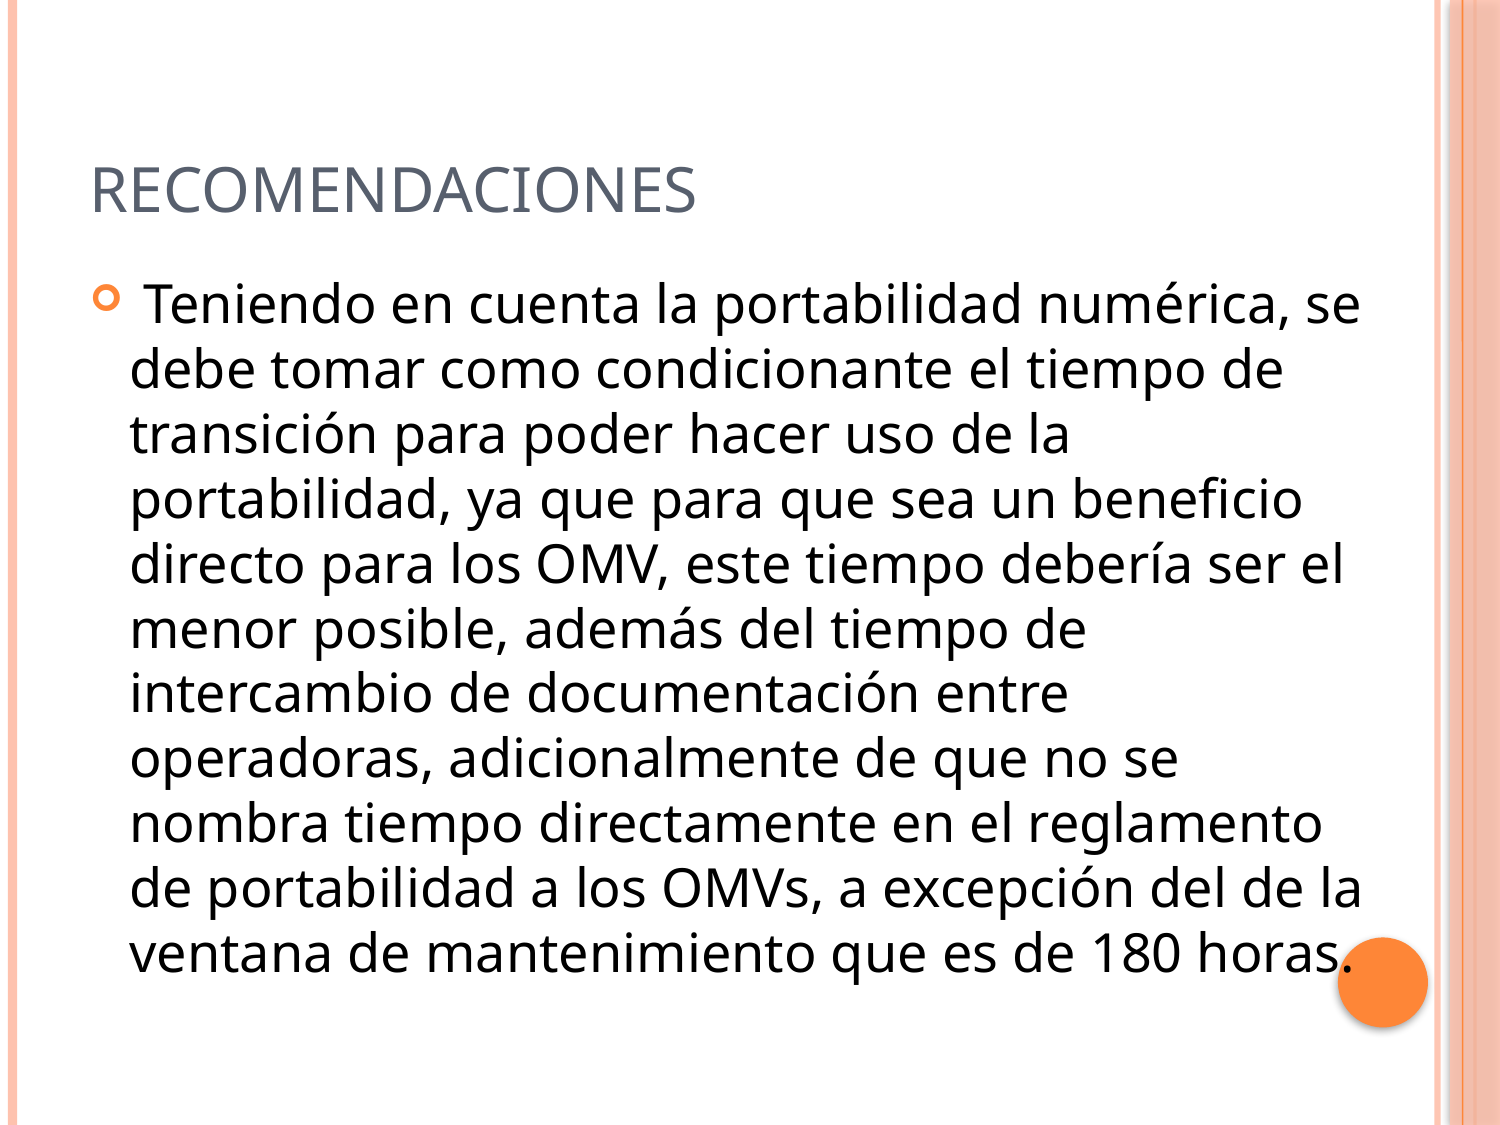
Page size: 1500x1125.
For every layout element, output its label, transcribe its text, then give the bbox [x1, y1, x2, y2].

title RECOMENDACIONES [75, 45, 1300, 233]
list Teniendo en cuenta la portabilidad numérica, se debe tomar como condicionante el tiempo de transición para poder hacer uso de la portabilidad, ya que para que sea un beneficio directo para los OMV, este tiempo debería ser el menor posible, además del tiempo de intercambio de documentación entre operadoras, adicionalmente de que no se nombra tiempo directamente en el reglamento de portabilidad a los OMVs, a excepción del de la ventana de mantenimiento que es de 180 horas. [75, 262, 1395, 1062]
